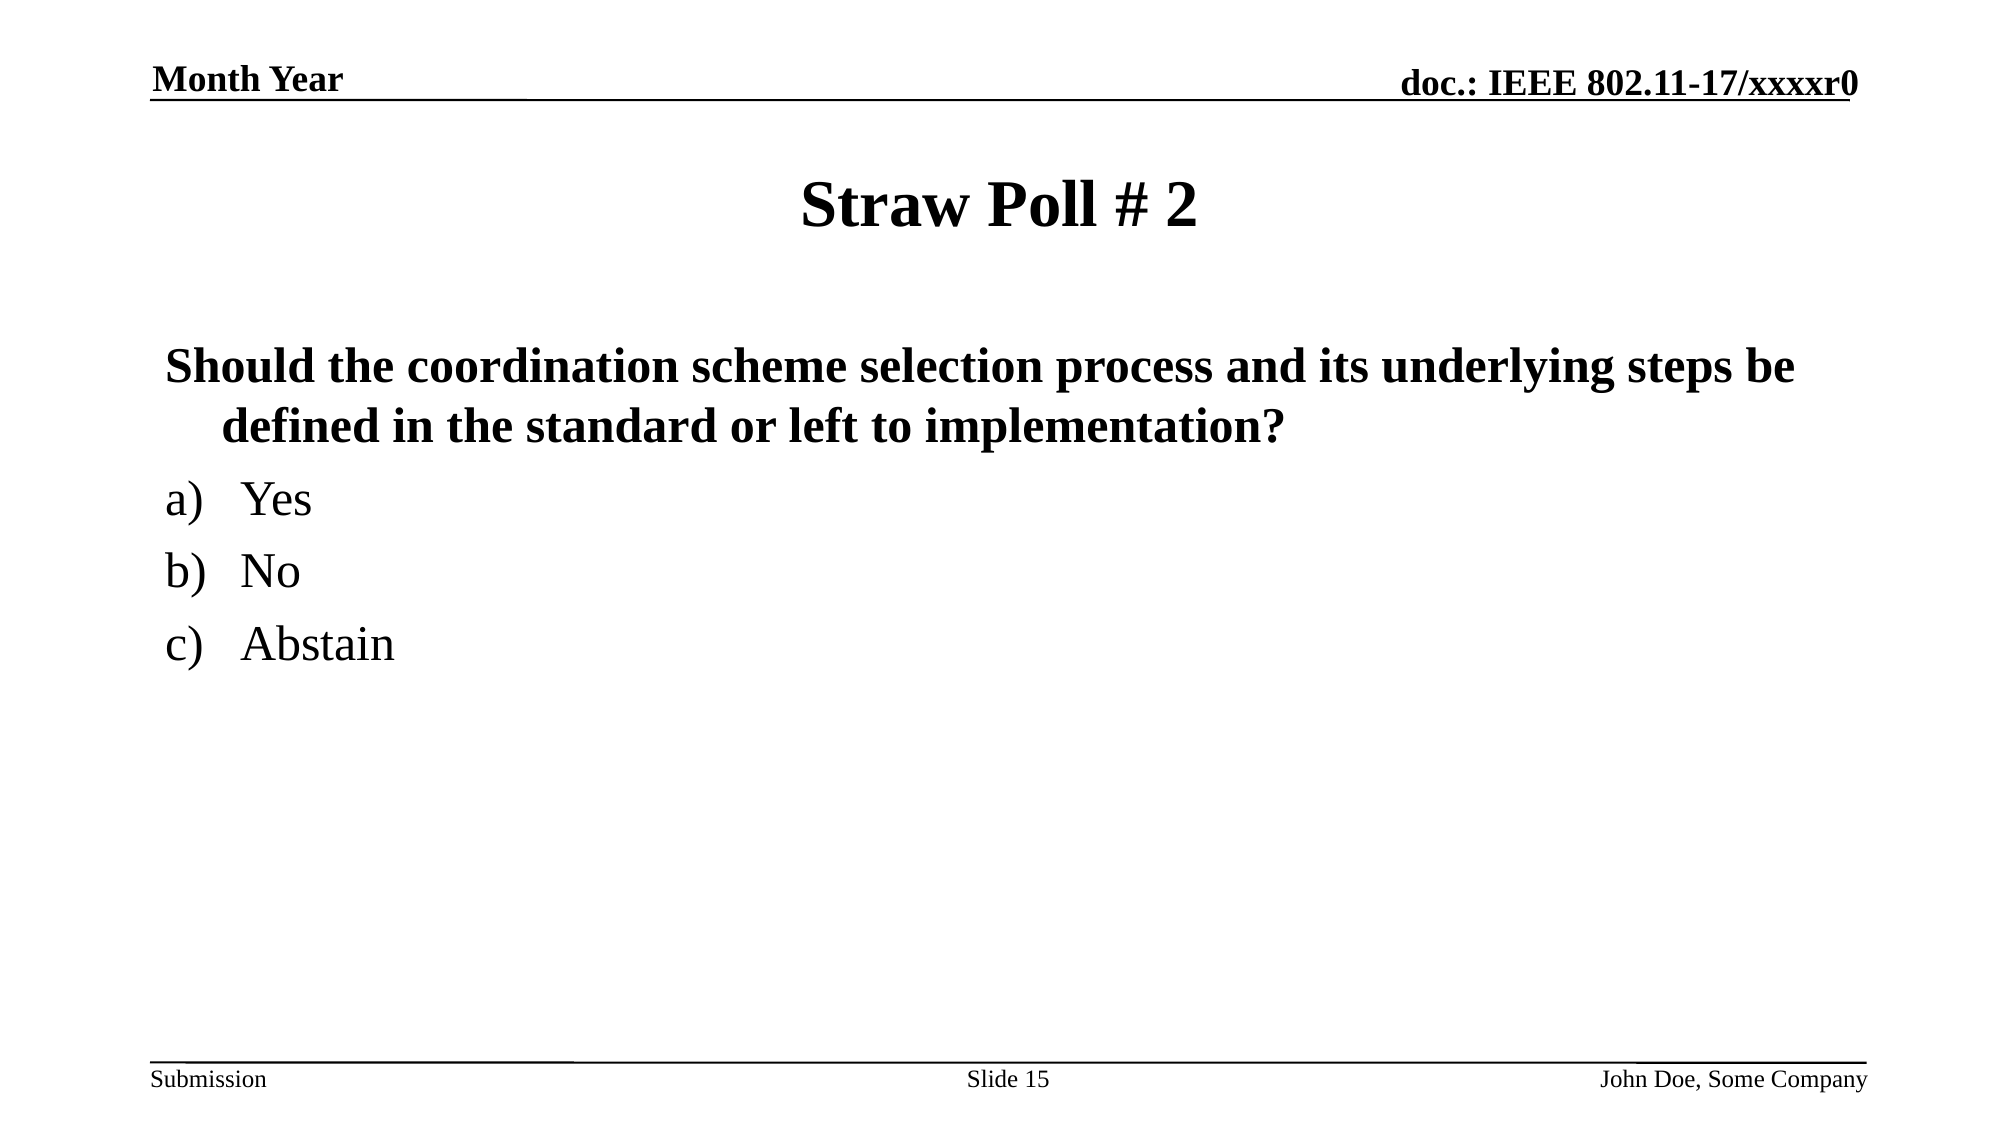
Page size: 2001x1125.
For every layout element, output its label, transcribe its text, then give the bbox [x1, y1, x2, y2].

title Straw Poll # 2 [149, 112, 1850, 288]
list Should the coordination scheme selection process and its underlying steps be defined in the standard or left to implementation? Yes No Abstain [149, 324, 1850, 1000]
footer John Doe, Some Company [1171, 1061, 1869, 1093]
slide_number Month Year [152, 54, 563, 100]
slide_number Slide 15 [950, 1061, 1067, 1123]
